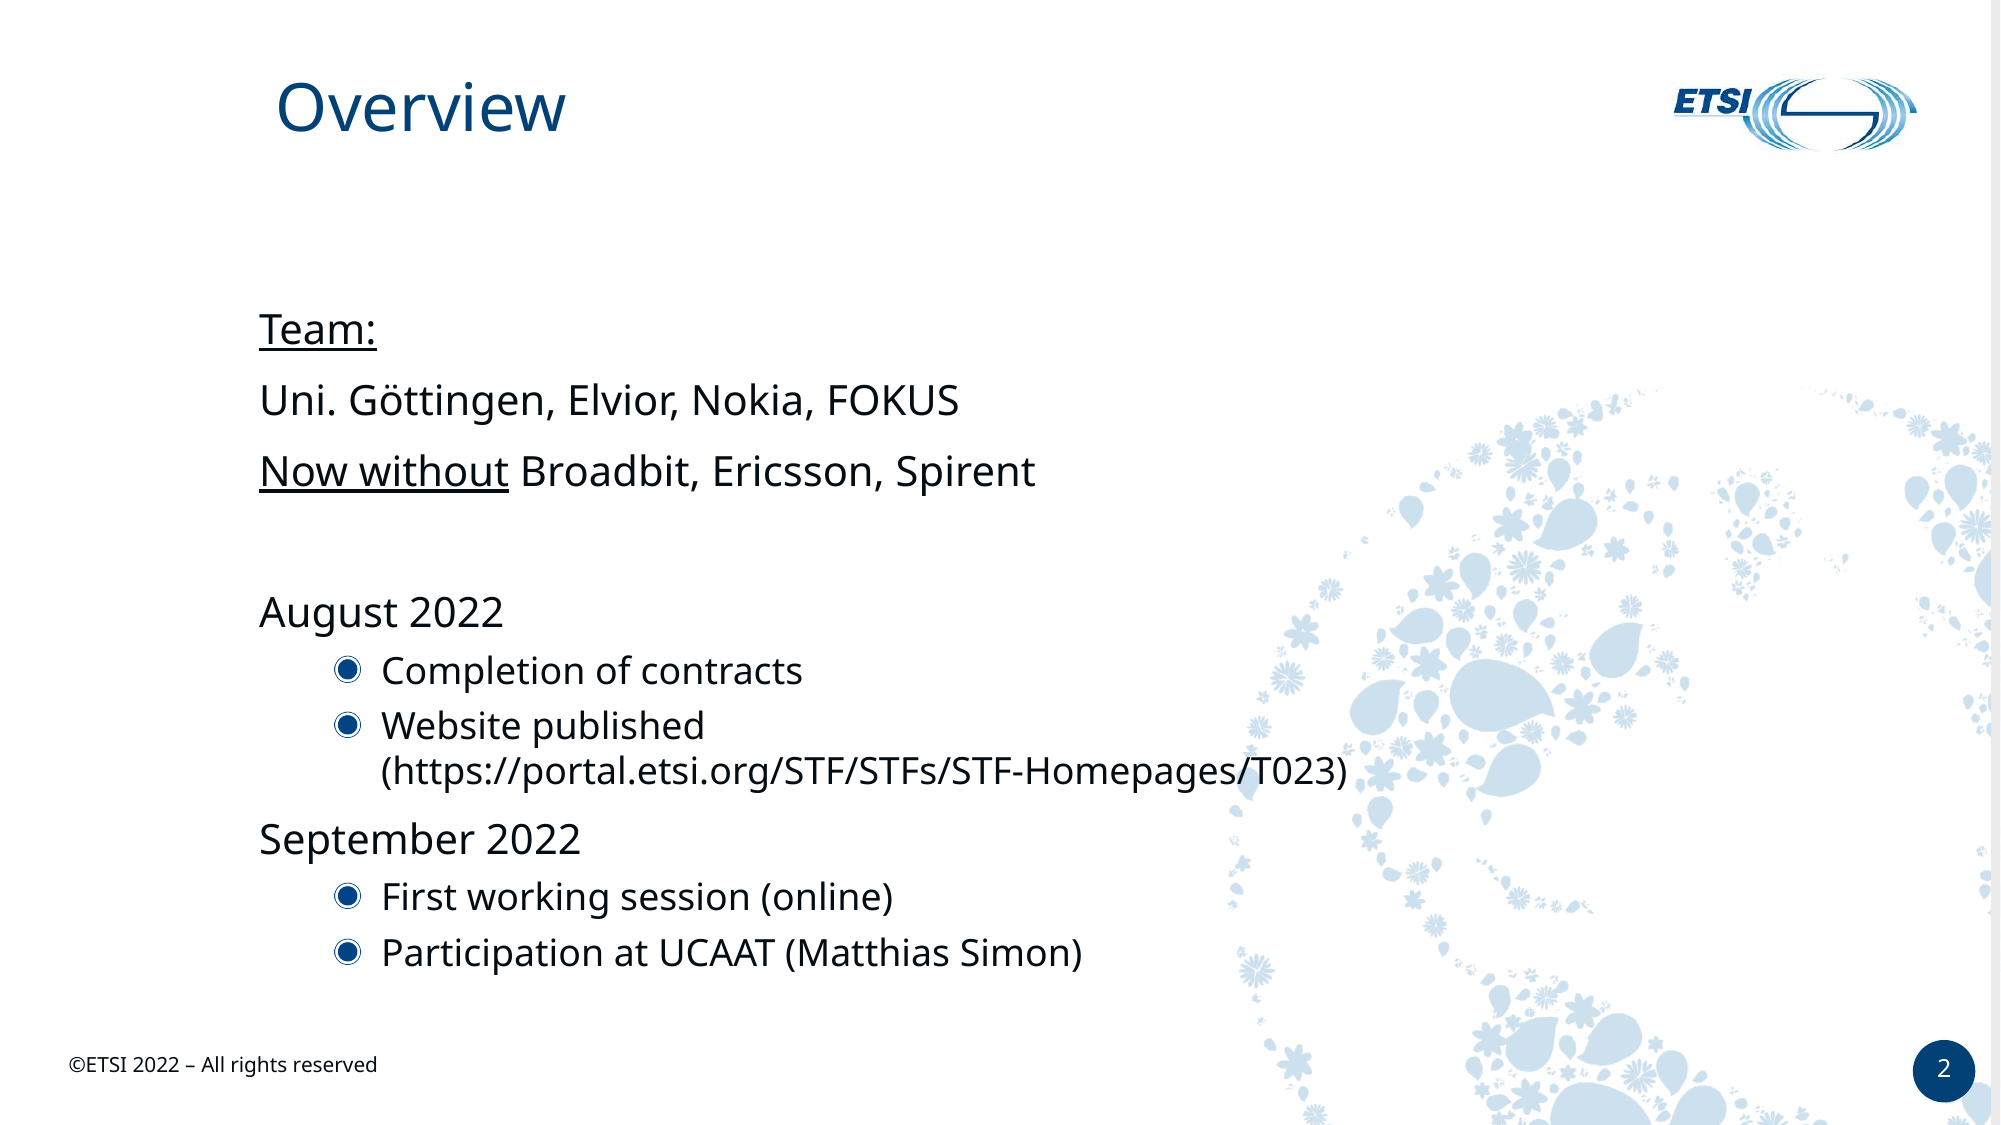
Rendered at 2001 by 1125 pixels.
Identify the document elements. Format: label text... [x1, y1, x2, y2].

picture [1149, 289, 1991, 1125]
picture [334, 655, 361, 683]
text_box 2 [1897, 1039, 1991, 1100]
picture [334, 711, 361, 738]
picture [334, 938, 361, 965]
list Team: Uni. Göttingen, Elvior, Nokia, FOKUS Now without Broadbit, Ericsson, Spirent August 2022 Completion of contracts Website published (https://portal.etsi.org/STF/STFs/STF-Homepages/T023) September 2022 First working session (online) Participation at UCAAT (Matthias Simon) [259, 295, 1502, 988]
picture [1671, 66, 1931, 157]
picture [334, 882, 361, 909]
title Overview [260, 66, 1503, 233]
